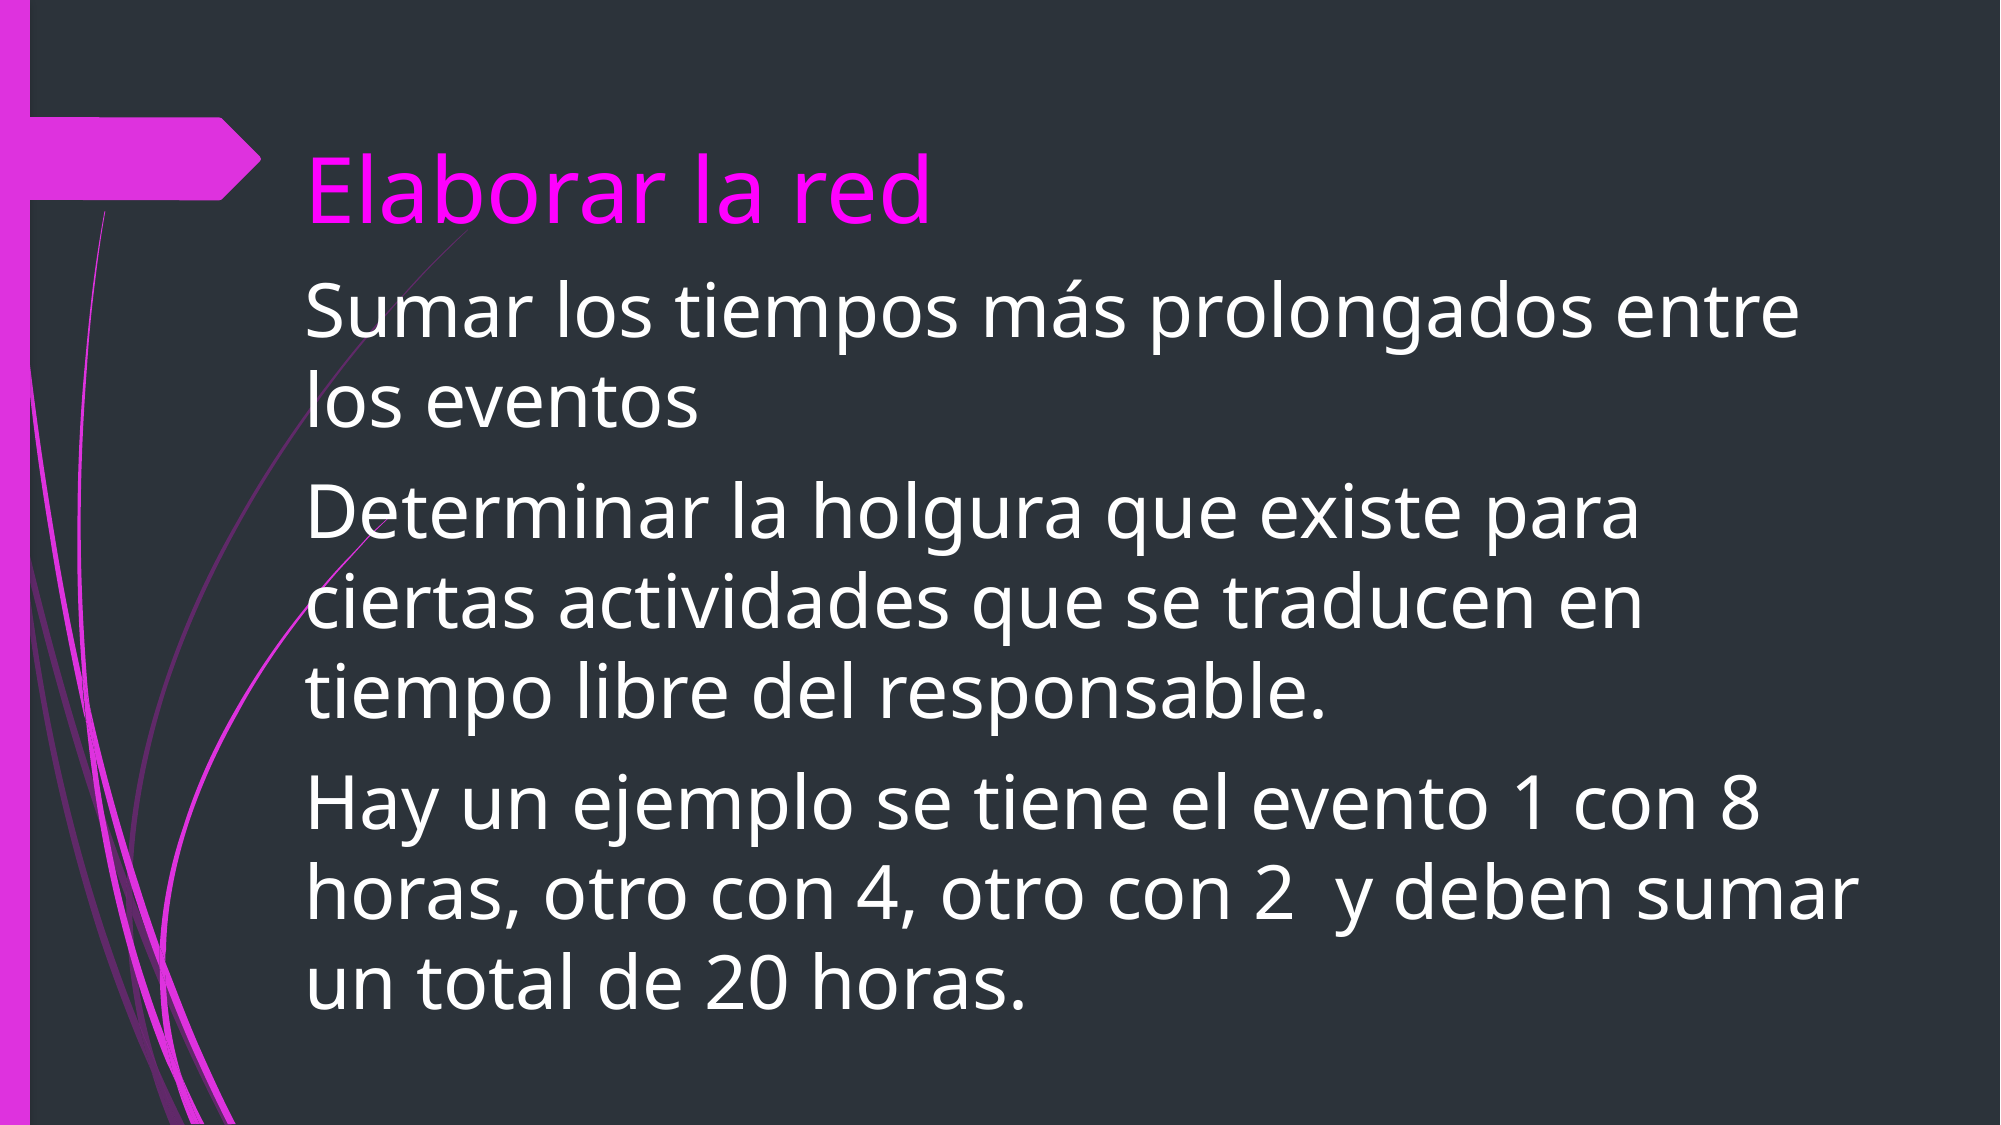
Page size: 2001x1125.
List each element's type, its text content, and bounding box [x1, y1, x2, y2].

list Elaborar la red Sumar los tiempos más prolongados entre los eventos Determinar la holgura que existe para ciertas actividades que se traducen en tiempo libre del responsable. Hay un ejemplo se tiene el evento 1 con 8 horas, otro con 4, otro con 2 y deben sumar un total de 20 horas. [289, 124, 1888, 1038]
